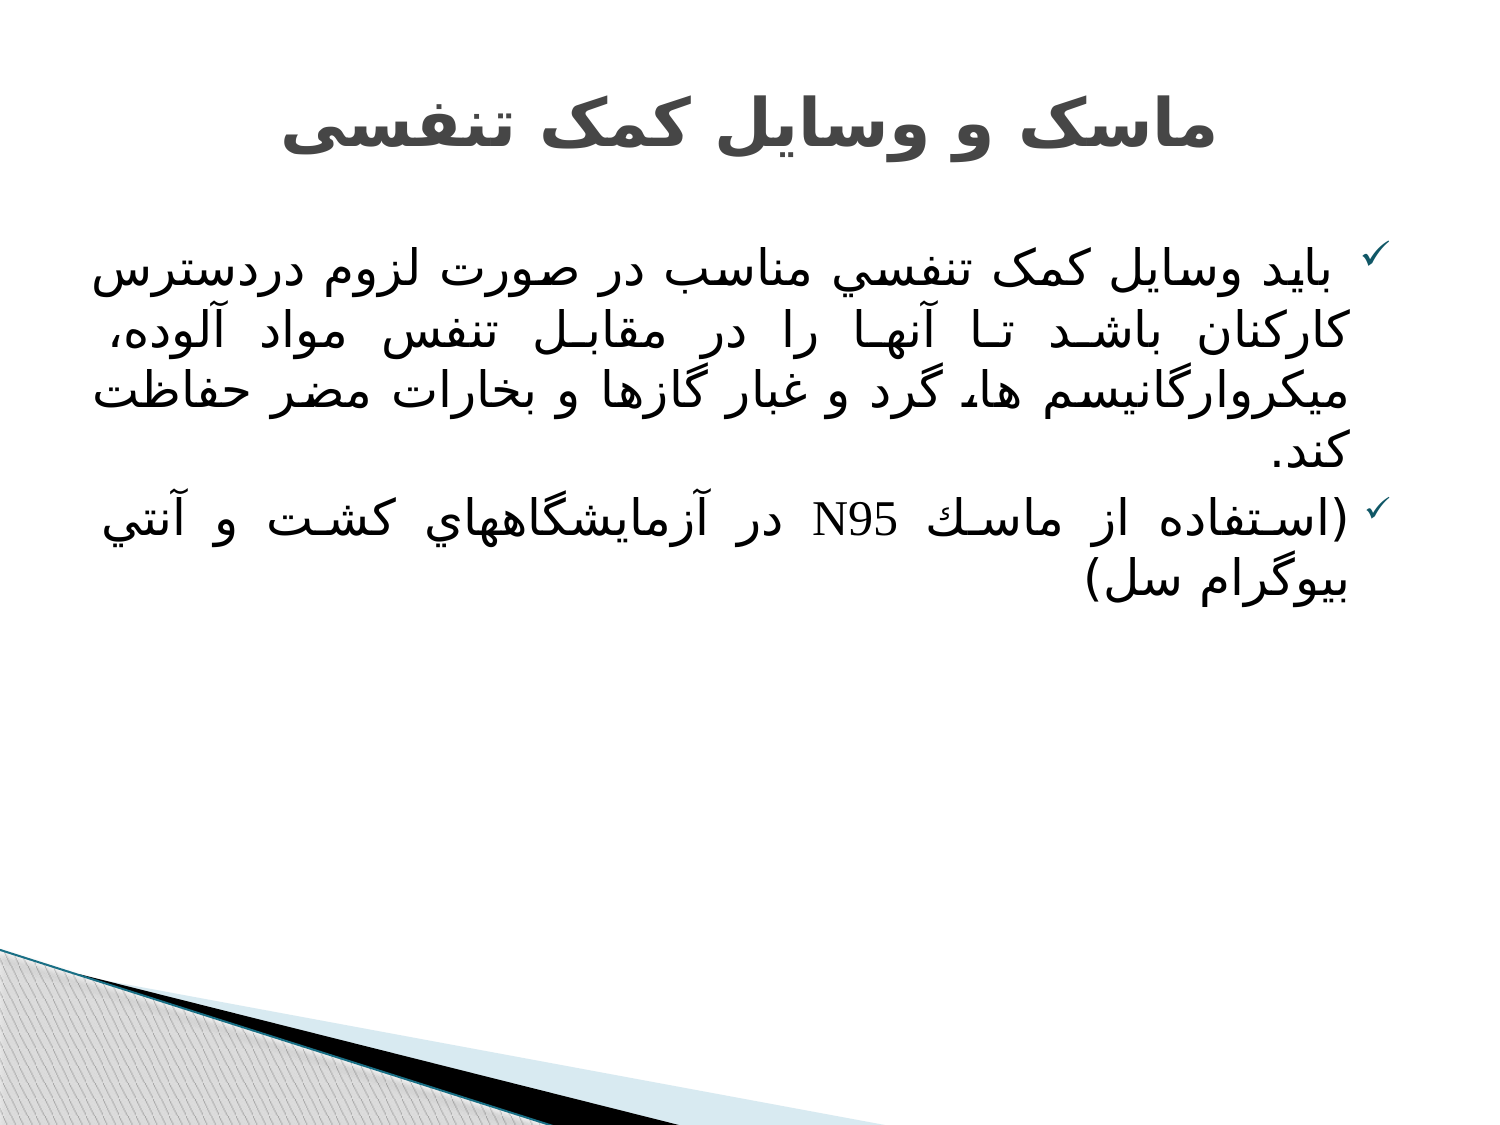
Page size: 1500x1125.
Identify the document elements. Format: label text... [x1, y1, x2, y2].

list بايد وسايل کمک تنفسي مناسب در صورت لزوم دردسترس کارکنان باشد تا آنها را در مقابل تنفس مواد آلوده، ميکروارگانيسم ها، گرد و غبار گازها و بخارات مضر حفاظت کند. (استفاده از ماسك N95 در آزمايشگاههاي كشت و آنتي بيوگرام سل) [75, 219, 1425, 1038]
title ماسک و وسایل کمک تنفسی [75, 42, 1425, 197]
